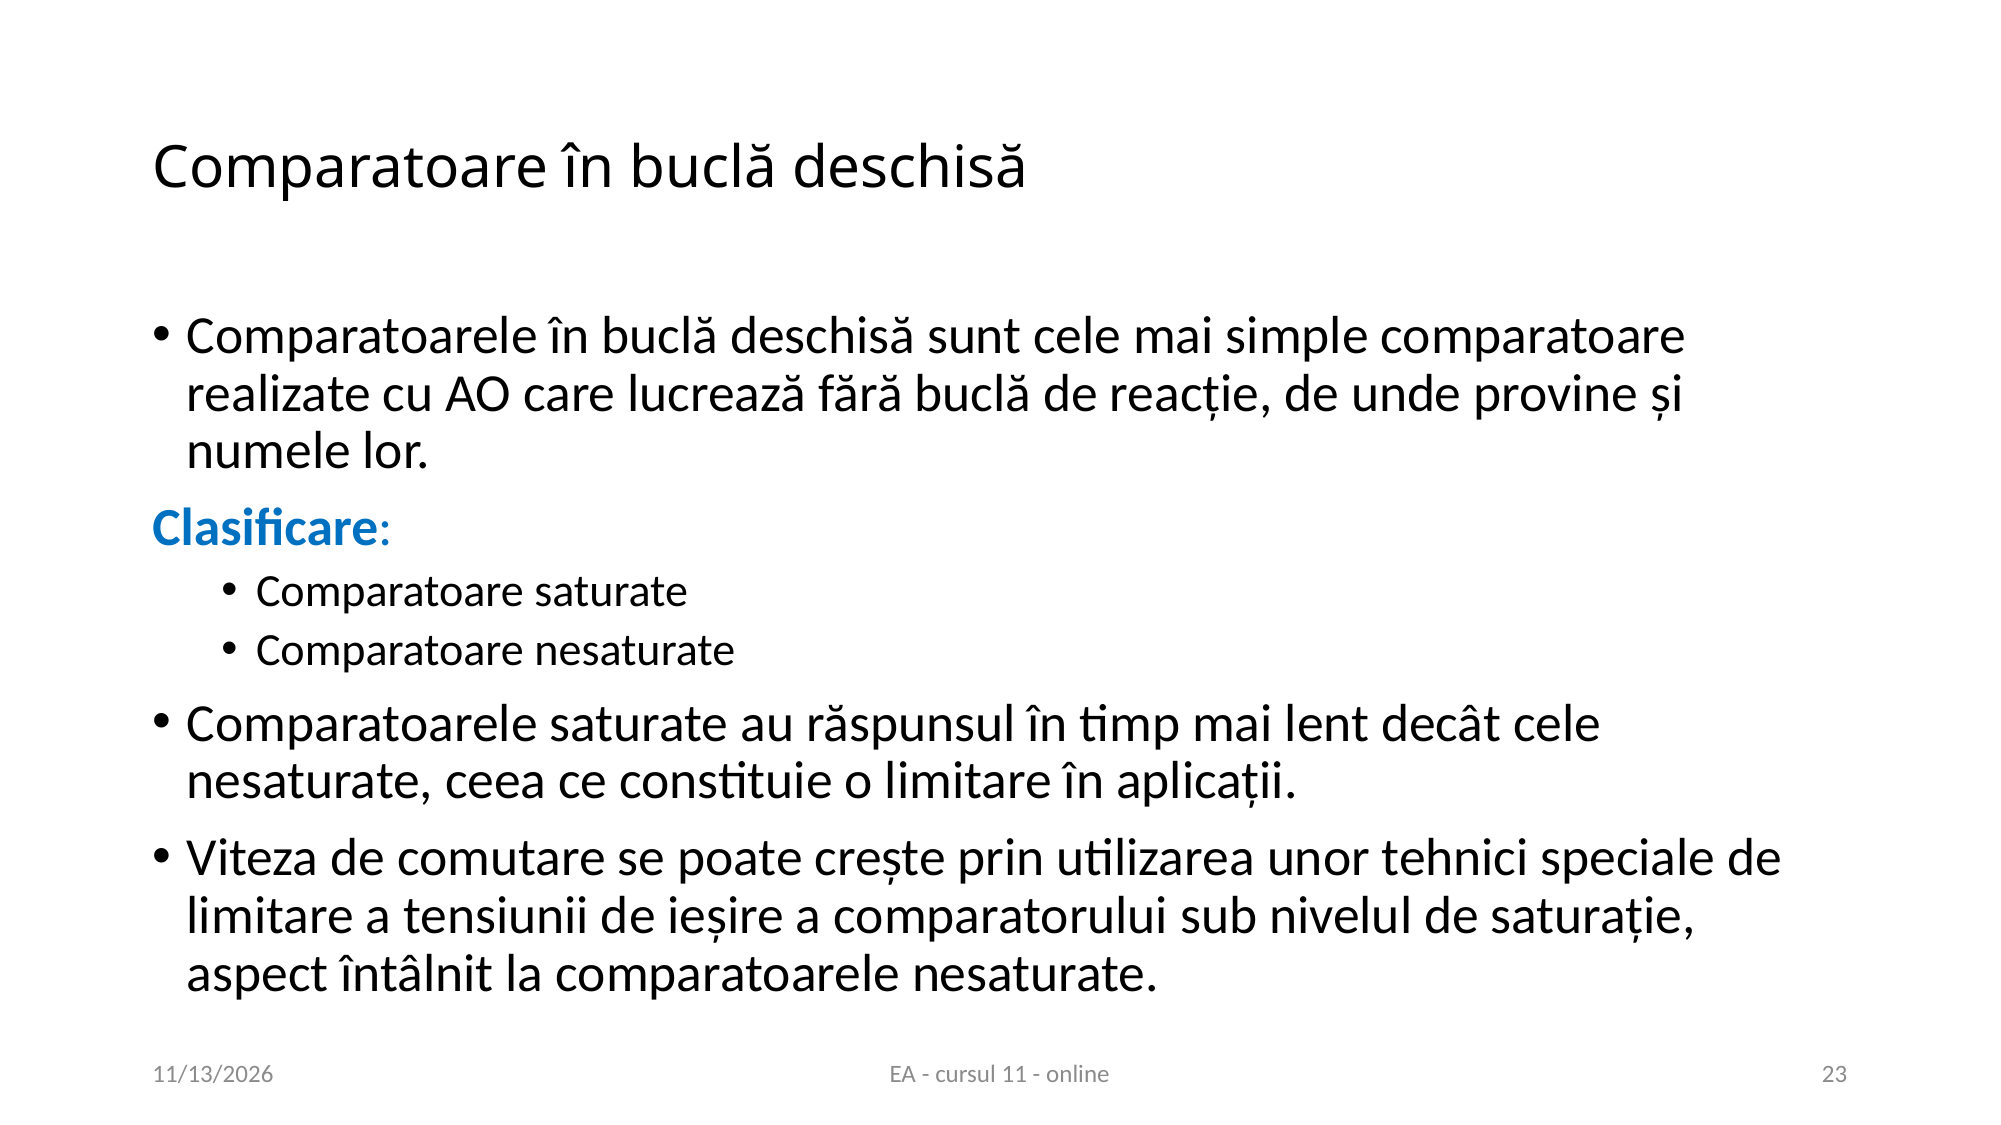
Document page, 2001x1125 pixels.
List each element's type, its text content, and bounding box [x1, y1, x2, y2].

list Comparatoarele în buclă deschisă sunt cele mai simple comparatoare realizate cu AO care lucrează fără buclă de reacție, de unde provine și numele lor. Clasificare: Comparatoare saturate Comparatoare nesaturate Comparatoarele saturate au răspunsul în timp mai lent decât cele nesaturate, ceea ce constituie o limitare în aplicaţii. Viteza de comutare se poate creşte prin utilizarea unor tehnici speciale de limitare a tensiunii de ieşire a comparatorului sub nivelul de saturaţie, aspect întâlnit la comparatoarele nesaturate. [137, 299, 1863, 1014]
slide_number 23 [1412, 1042, 1863, 1103]
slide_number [137, 1042, 588, 1103]
title Comparatoare în buclă deschisă [137, 59, 1863, 278]
footer EA - cursul 11 - online [662, 1042, 1338, 1103]
